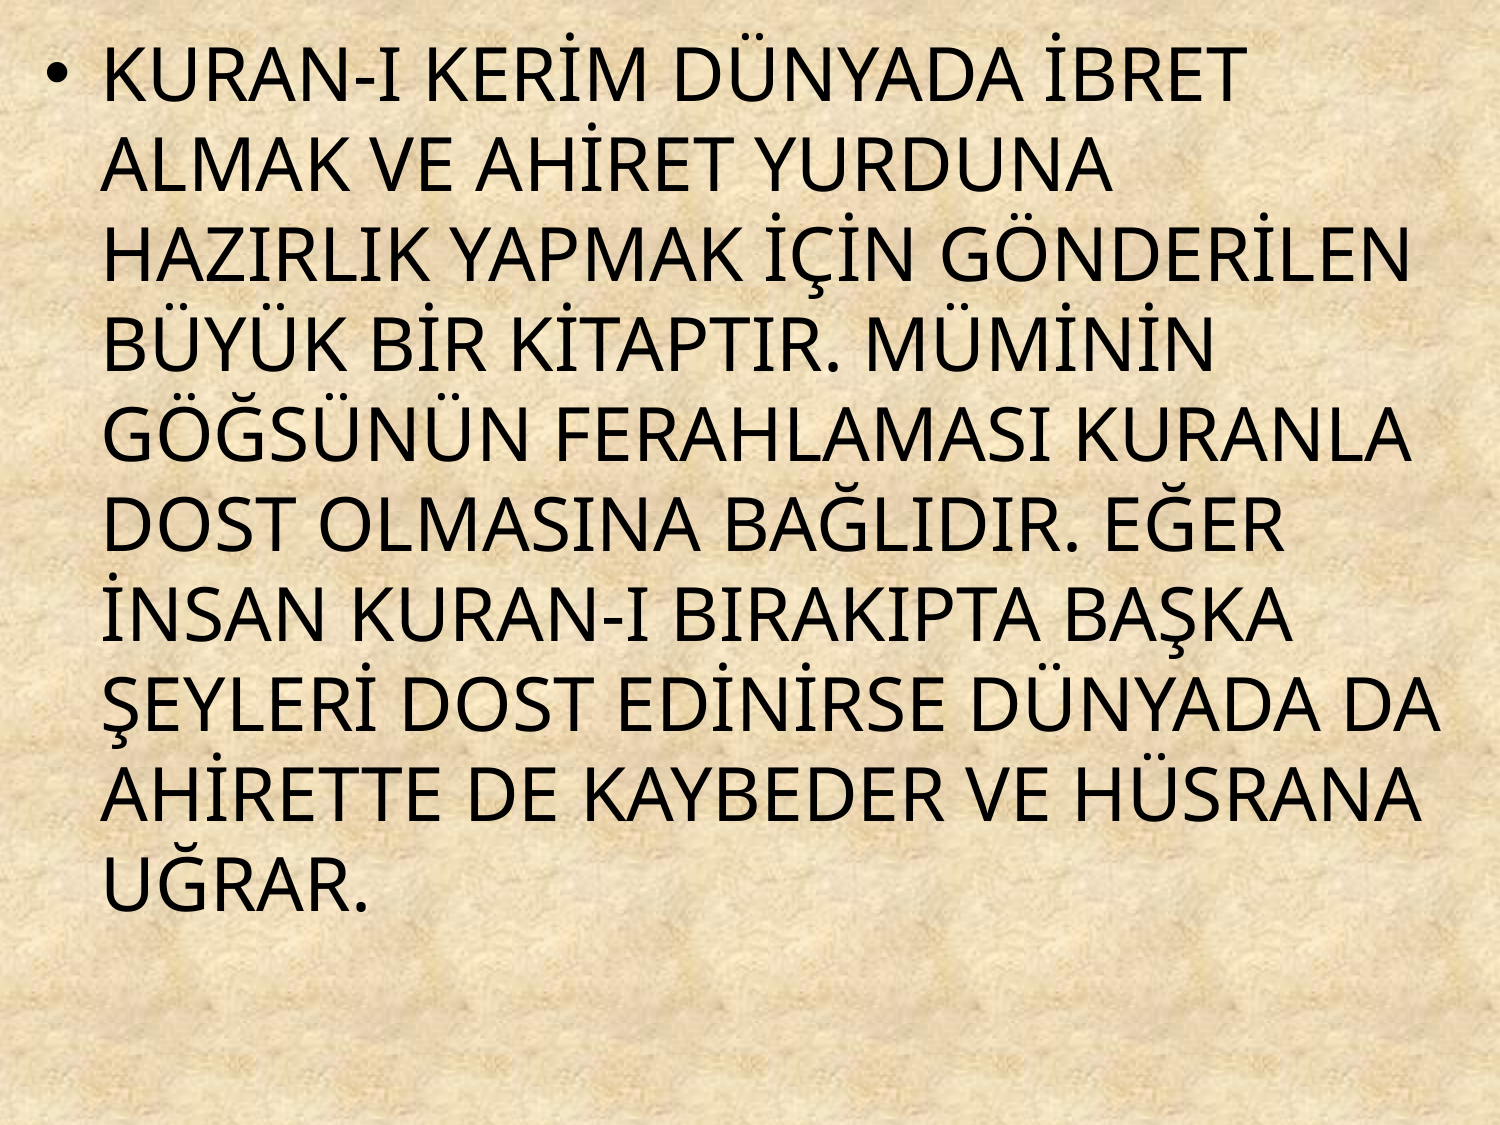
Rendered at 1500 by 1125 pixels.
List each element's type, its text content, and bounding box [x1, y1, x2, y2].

list KURAN-I KERİM DÜNYADA İBRET ALMAK VE AHİRET YURDUNA HAZIRLIK YAPMAK İÇİN GÖNDERİLEN BÜYÜK BİR KİTAPTIR. MÜMİNİN GÖĞSÜNÜN FERAHLAMASI KURANLA DOST OLMASINA BAĞLIDIR. EĞER İNSAN KURAN-I BIRAKIPTA BAŞKA ŞEYLERİ DOST EDİNİRSE DÜNYADA DA AHİRETTE DE KAYBEDER VE HÜSRANA UĞRAR. [29, 19, 1483, 1106]
picture [0, 0, 1500, 1125]
